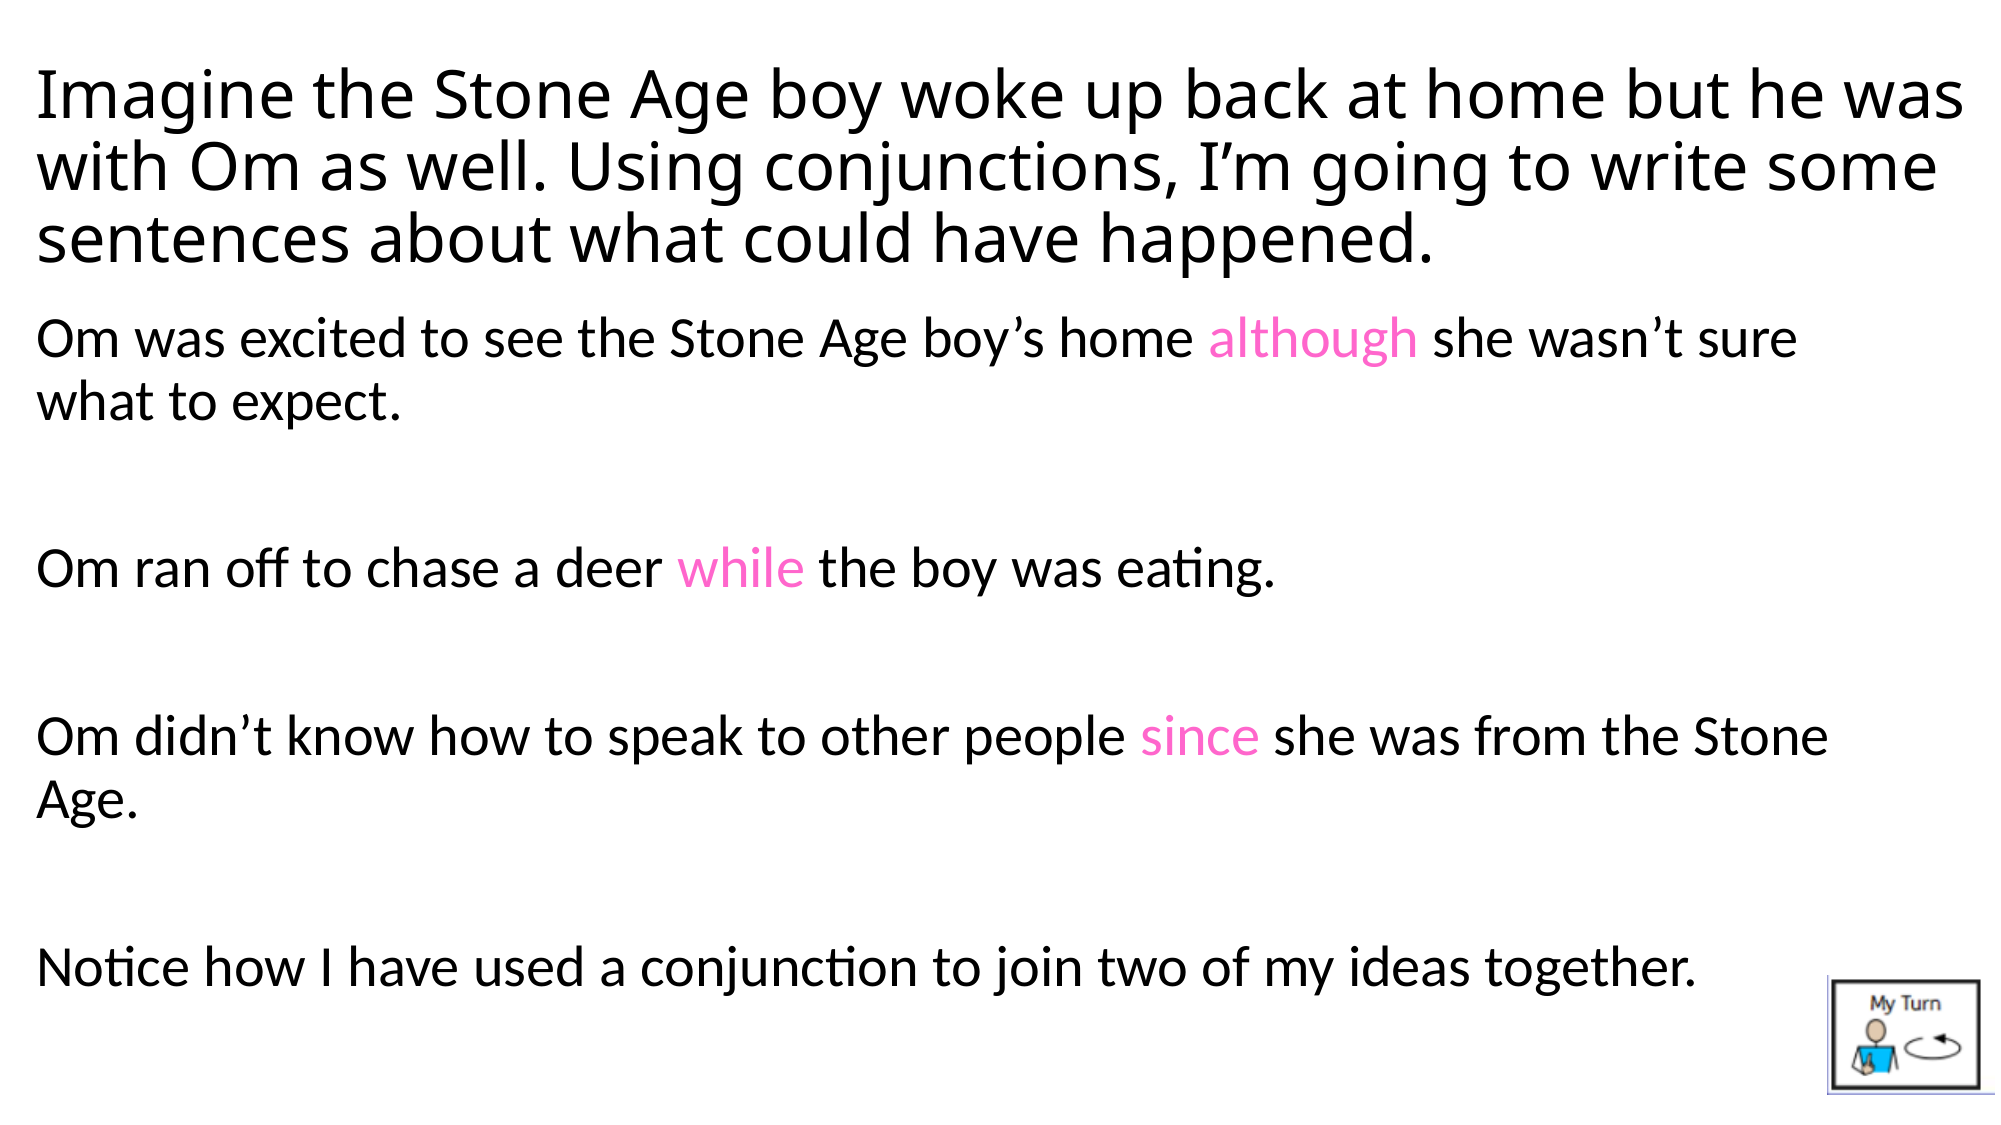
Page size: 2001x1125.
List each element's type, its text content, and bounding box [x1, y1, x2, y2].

picture [1827, 975, 1995, 1095]
list Om was excited to see the Stone Age boy’s home although she wasn’t sure what to expect. Om ran off to chase a deer while the boy was eating. Om didn’t know how to speak to other people since she was from the Stone Age. Notice how I have used a conjunction to join two of my ideas together. [21, 299, 1863, 1014]
title Imagine the Stone Age boy woke up back at home but he was with Om as well. Using conjunctions, I’m going to write some sentences about what could have happened. [21, 59, 2000, 278]
